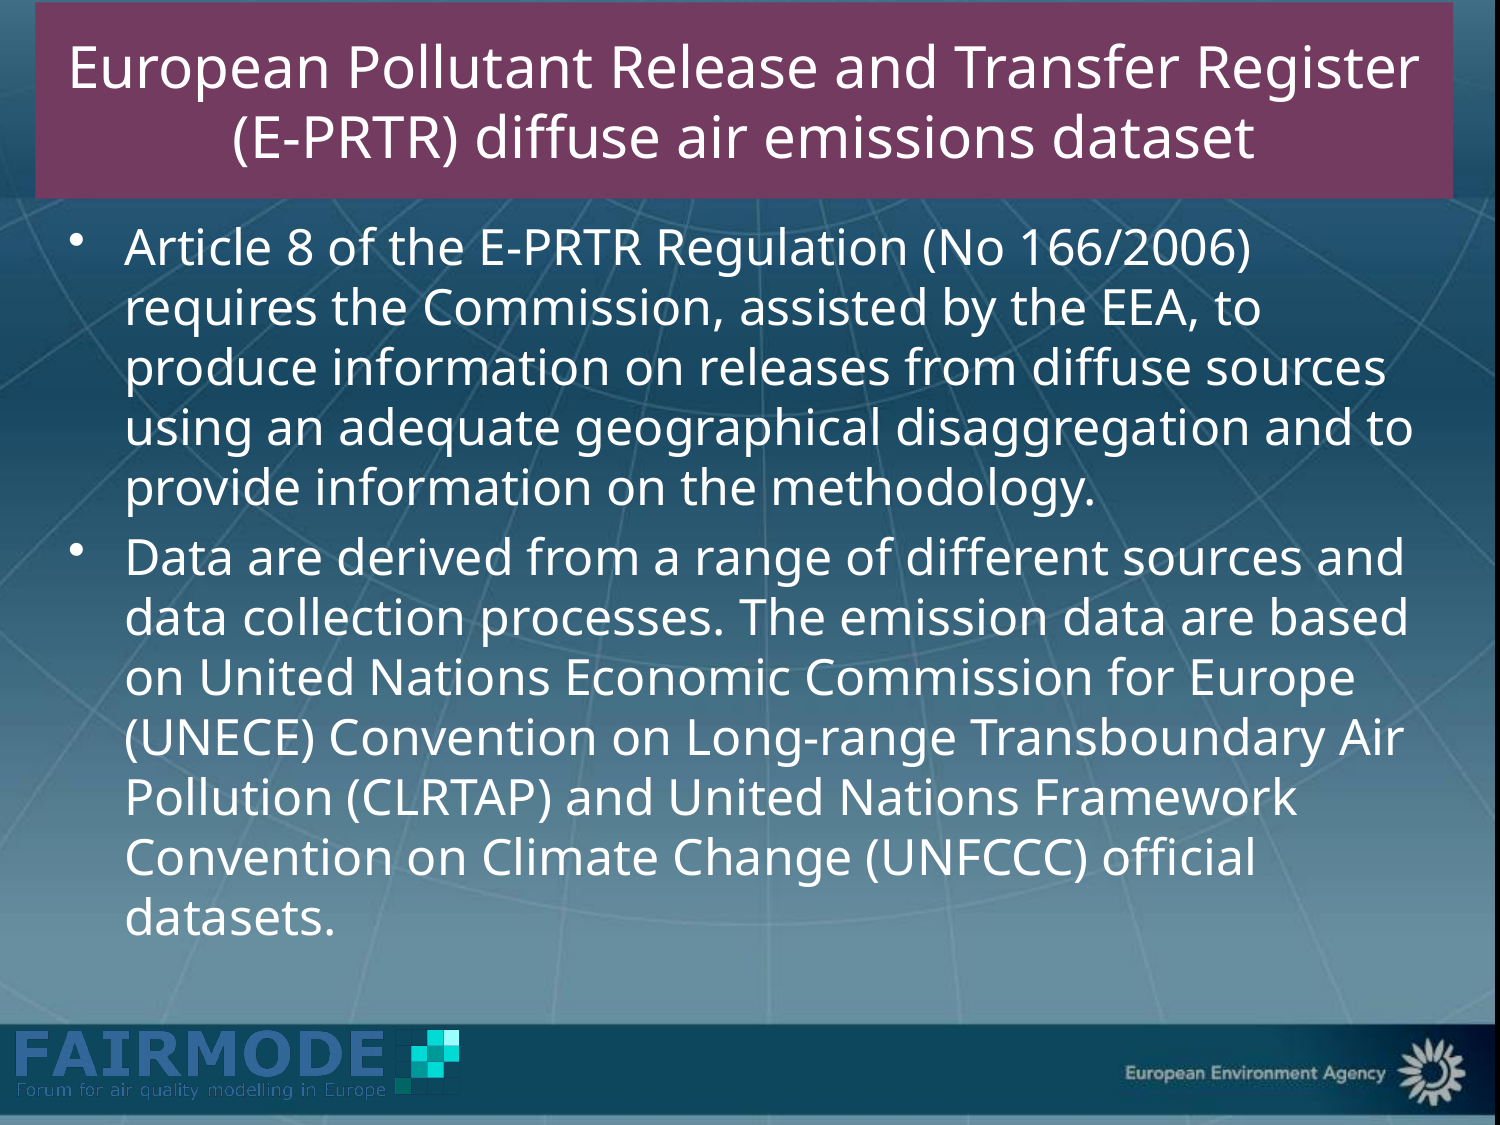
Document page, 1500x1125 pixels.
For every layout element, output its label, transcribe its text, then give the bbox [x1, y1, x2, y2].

title European Pollutant Release and Transfer Register (E-PRTR) diffuse air emissions dataset [35, 2, 1454, 199]
picture [0, 1022, 460, 1104]
list Article 8 of the E-PRTR Regulation (No 166/2006) requires the Commission, assisted by the EEA, to produce information on releases from diffuse sources using an adequate geographical disaggregation and to provide information on the methodology. Data are derived from a range of different sources and data collection processes. The emission data are based on United Nations Economic Commission for Europe (UNECE) Convention on Long-range Transboundary Air Pollution (CLRTAP) and United Nations Framework Convention on Climate Change (UNFCCC) official datasets. [53, 208, 1470, 929]
